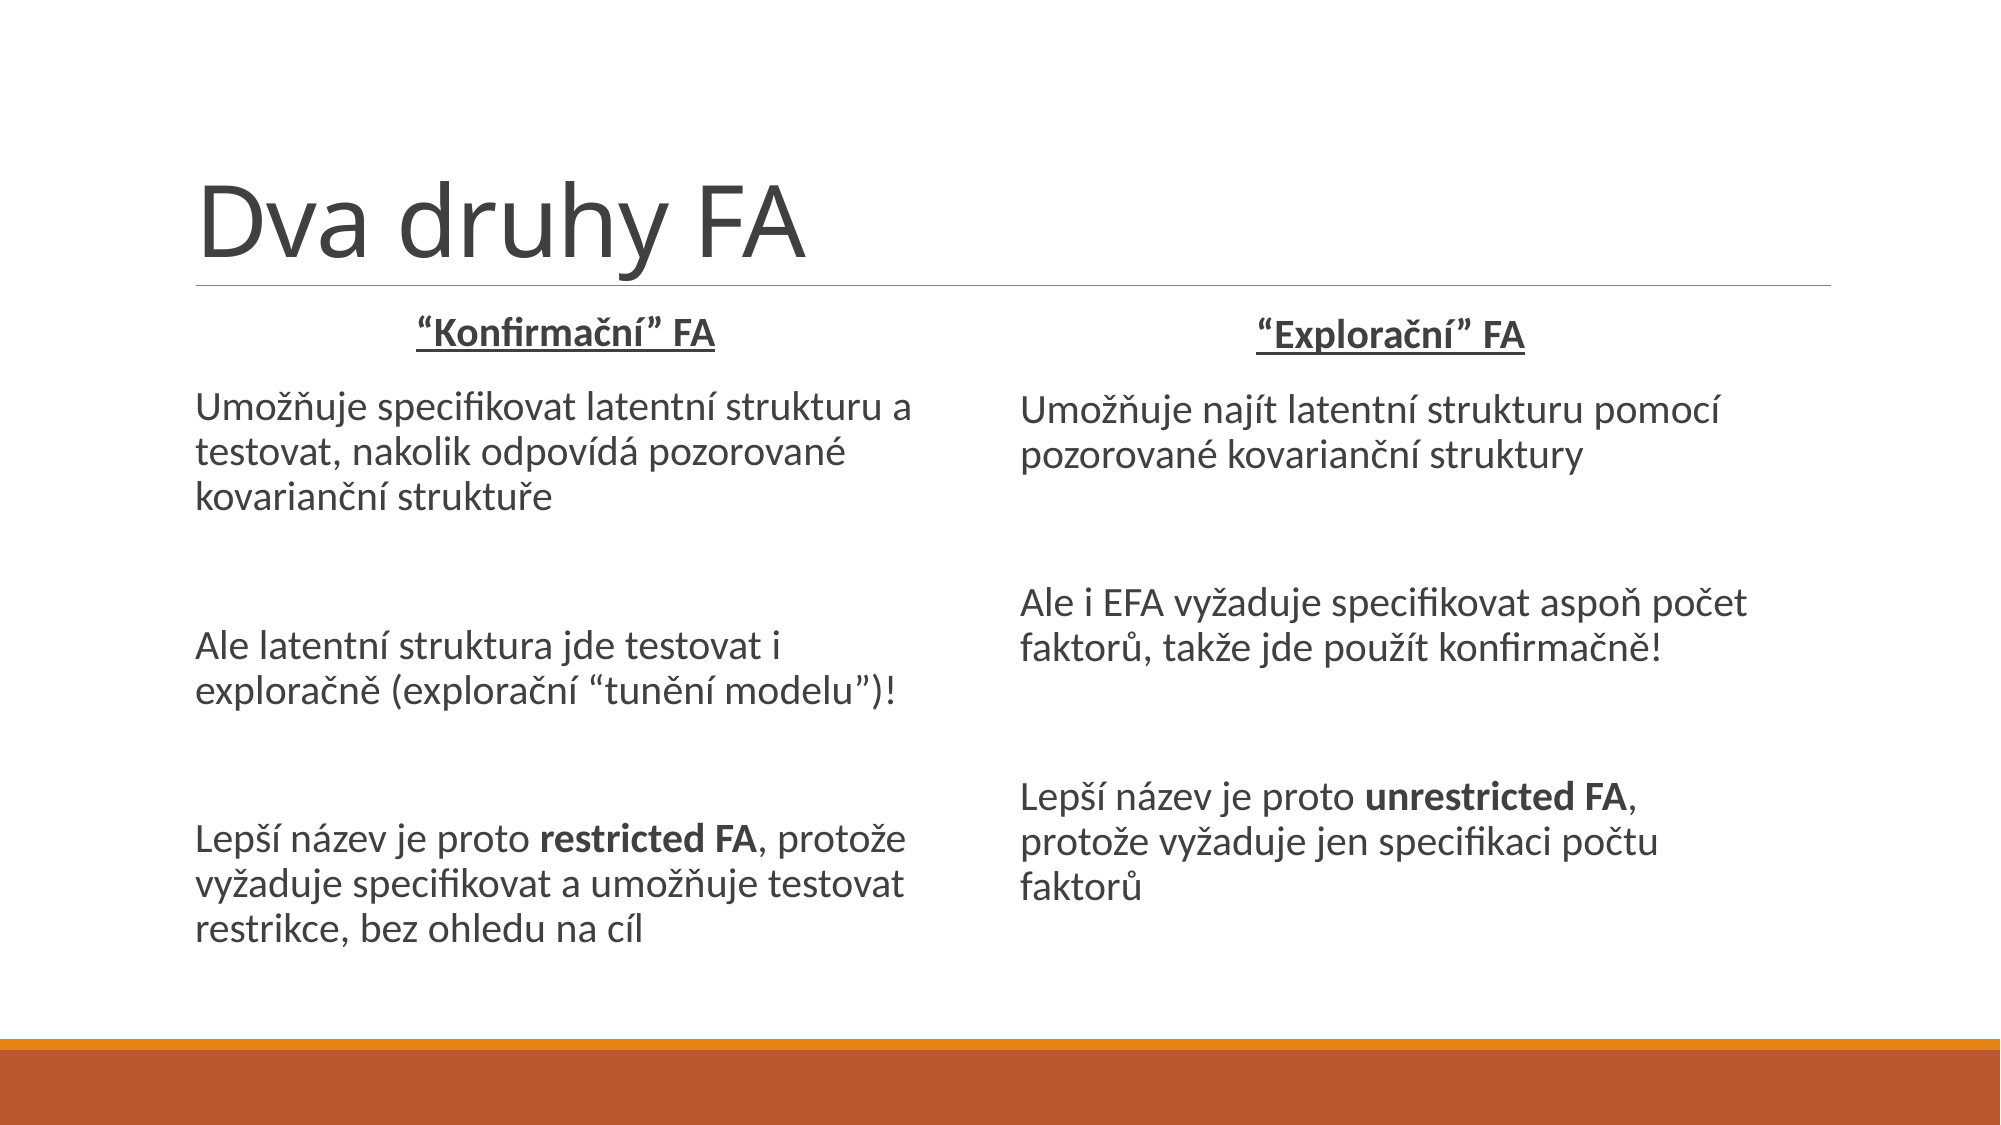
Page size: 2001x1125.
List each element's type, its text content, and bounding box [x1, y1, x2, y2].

text_box “Explorační” FA Umožňuje najít latentní strukturu pomocí pozorované kovarianční struktury Ale i EFA vyžaduje specifikovat aspoň počet faktorů, takže jde použít konfirmačně! Lepší název je proto unrestricted FA, protože vyžaduje jen specifikaci počtu faktorů [1004, 305, 1762, 1019]
list “Konfirmační” FA Umožňuje specifikovat latentní strukturu a testovat, nakolik odpovídá pozorované kovarianční struktuře Ale latentní struktura jde testovat i exploračně (explorační “tunění modelu”)! Lepší název je proto restricted FA, protože vyžaduje specifikovat a umožňuje testovat restrikce, bez ohledu na cíl [180, 302, 937, 1016]
title Dva druhy FA [180, 47, 1830, 285]
